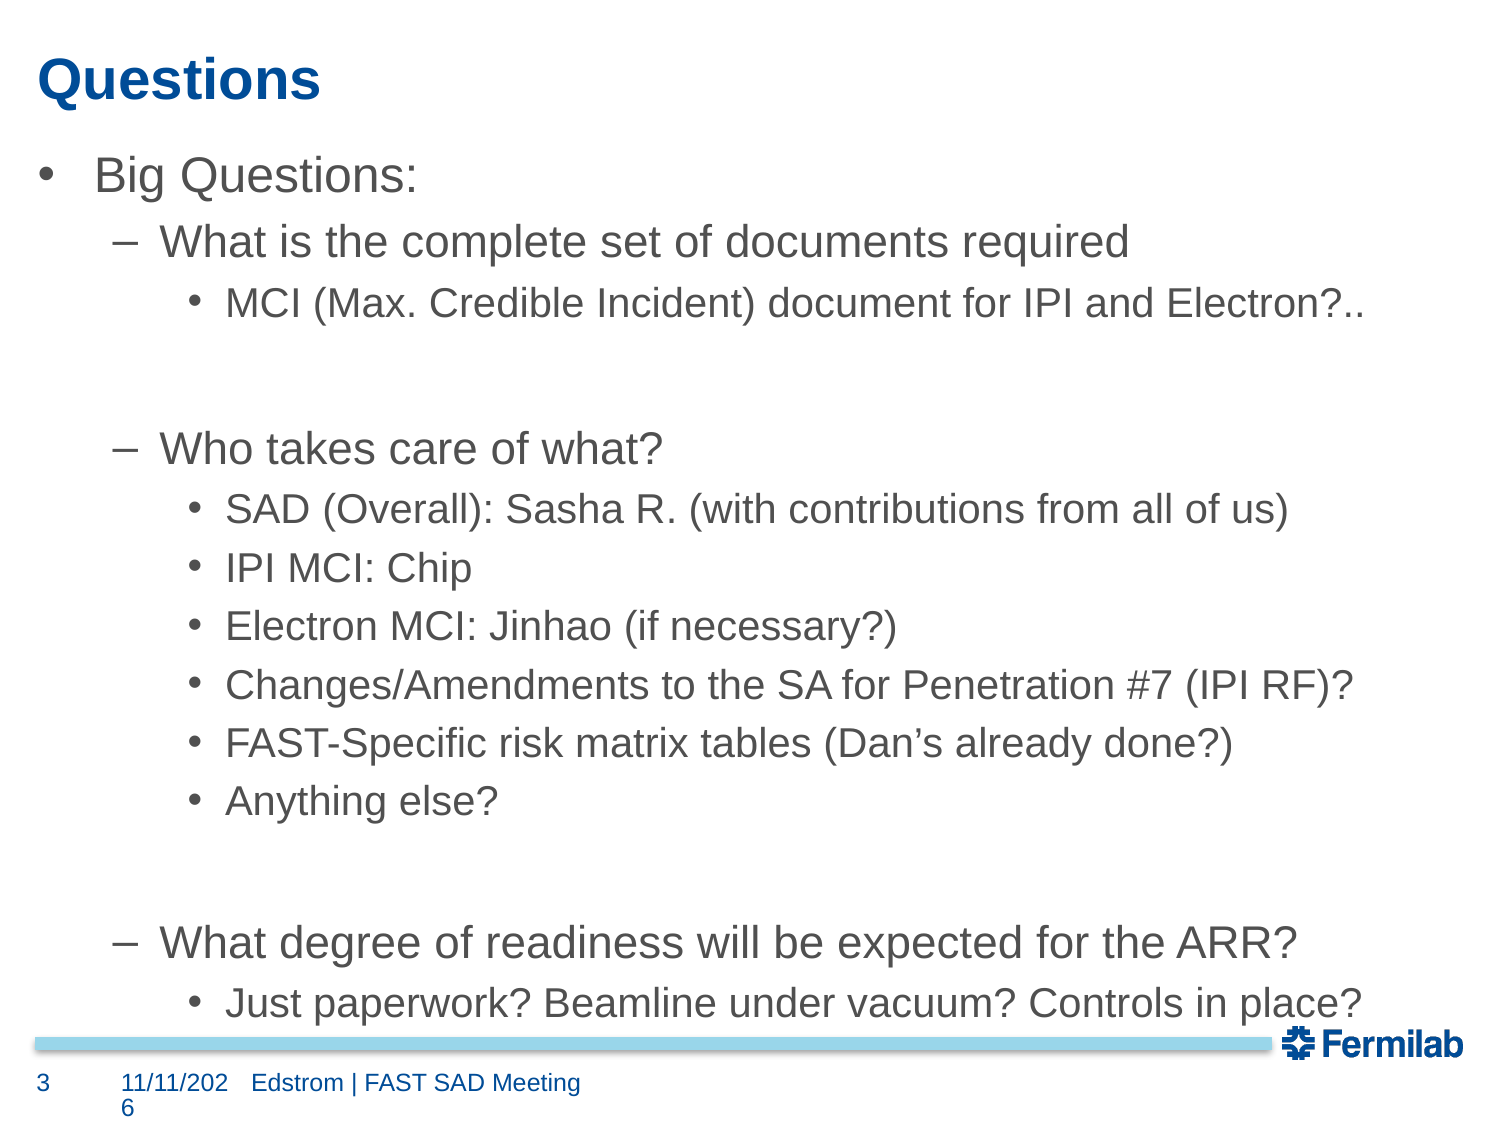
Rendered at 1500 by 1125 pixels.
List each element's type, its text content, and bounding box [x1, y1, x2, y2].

slide_number 3 [36, 1066, 105, 1106]
title Questions [37, 41, 1463, 112]
footer Edstrom | FAST SAD Meeting [251, 1066, 1279, 1107]
list Big Questions: What is the complete set of documents required MCI (Max. Credible Incident) document for IPI and Electron?.. Who takes care of what? SAD (Overall): Sasha R. (with contributions from all of us) IPI MCI: Chip Electron MCI: Jinhao (if necessary?) Changes/Amendments to the SA for Penetration #7 (IPI RF)? FAST-Specific risk matrix tables (Dan’s already done?) Anything else? What degree of readiness will be expected for the ARR? Just paperwork? Beamline under vacuum? Controls in place? [37, 142, 1461, 973]
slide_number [120, 1066, 232, 1107]
picture [1282, 1026, 1463, 1060]
